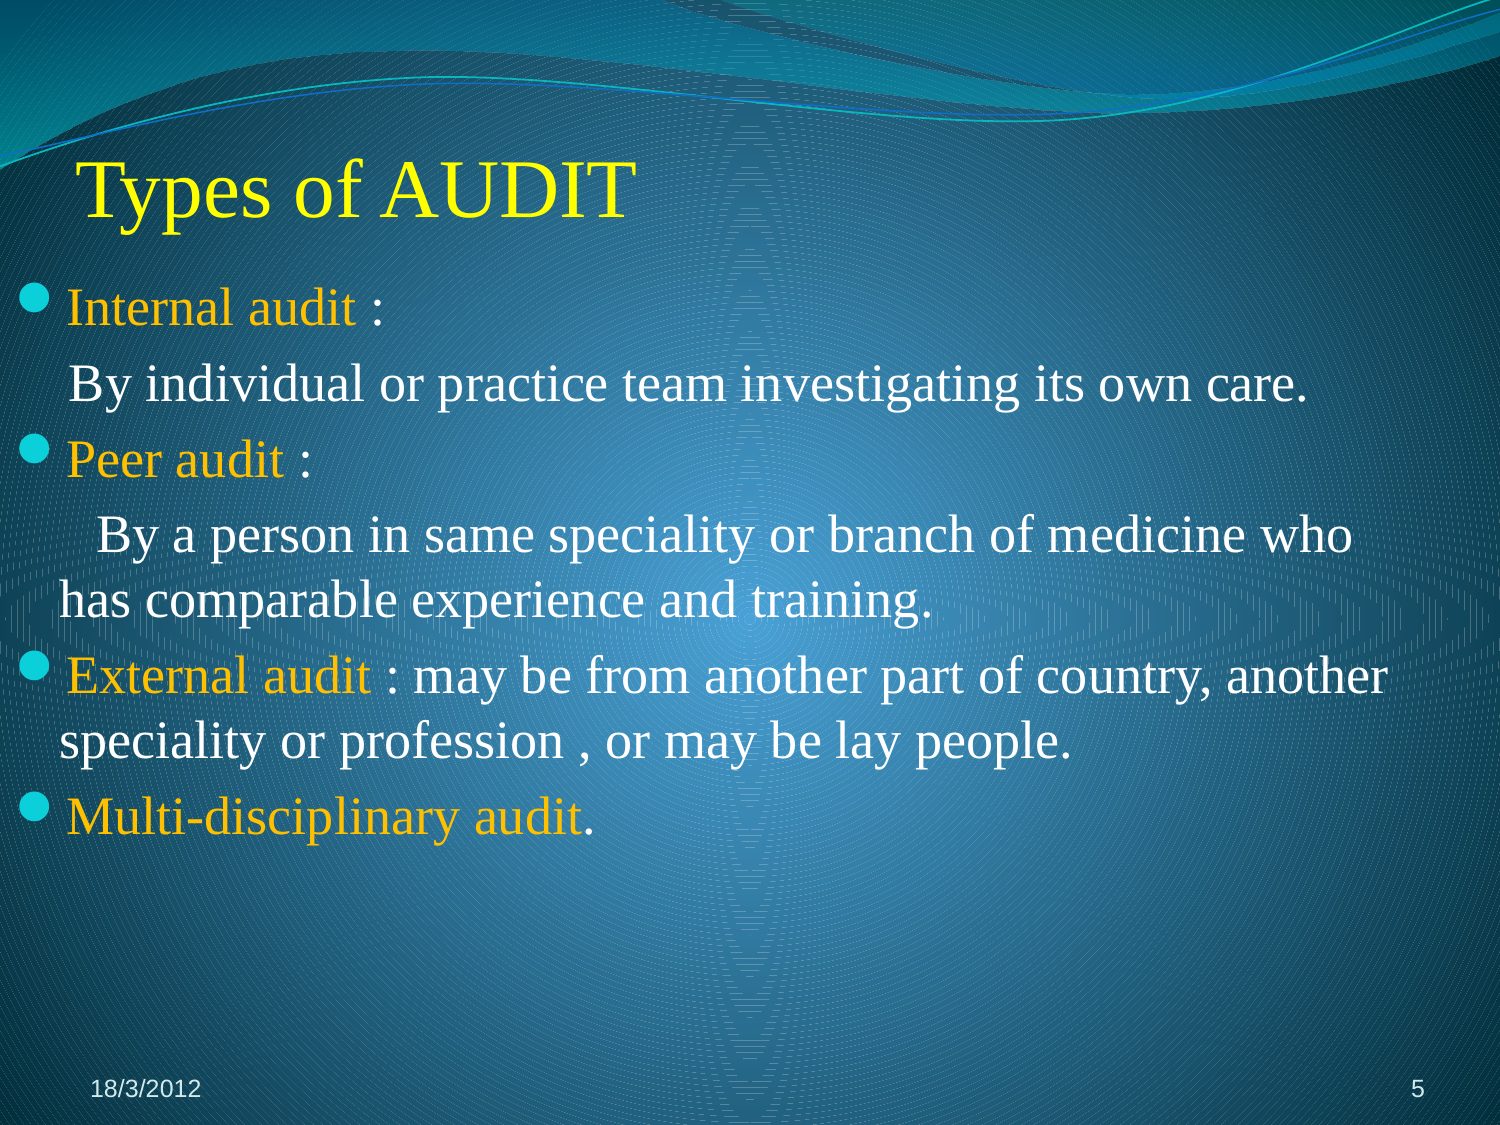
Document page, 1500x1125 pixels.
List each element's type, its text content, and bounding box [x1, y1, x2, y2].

list Internal audit : By individual or practice team investigating its own care. Peer audit : By a person in same speciality or branch of medicine who has comparable experience and training. External audit : may be from another part of country, another speciality or profession , or may be lay people. Multi-disciplinary audit. [0, 263, 1430, 1060]
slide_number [75, 1042, 425, 1103]
slide_number 5 [1299, 1042, 1425, 1103]
title Types of AUDIT [74, 70, 1426, 235]
